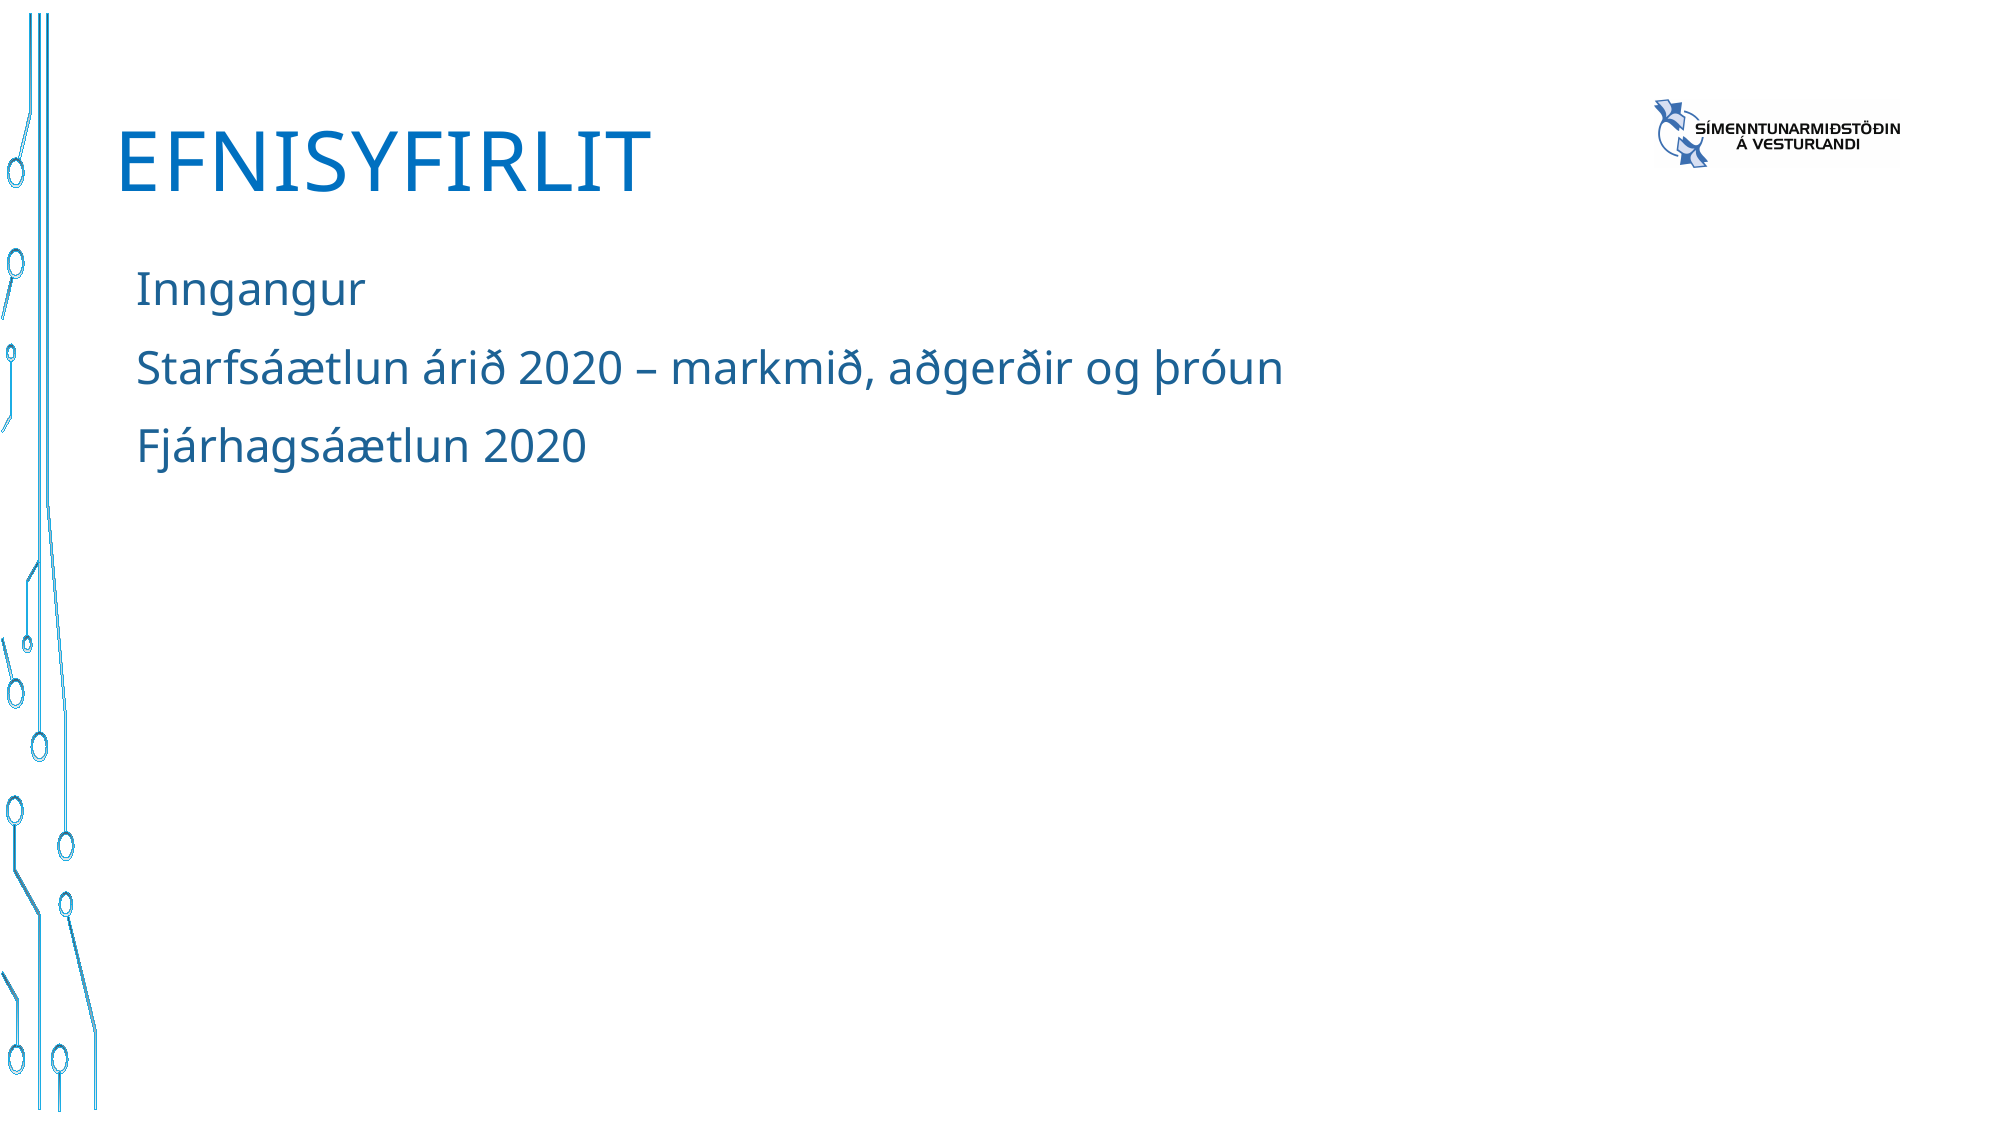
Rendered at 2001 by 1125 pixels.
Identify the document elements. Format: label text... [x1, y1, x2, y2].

title Efnisyfirlit [99, 74, 1291, 262]
picture [1654, 99, 1901, 169]
list Inngangur Starfsáætlun árið 2020 – markmið, aðgerðir og þróun Fjárhagsáætlun 2020 [114, 258, 1709, 919]
